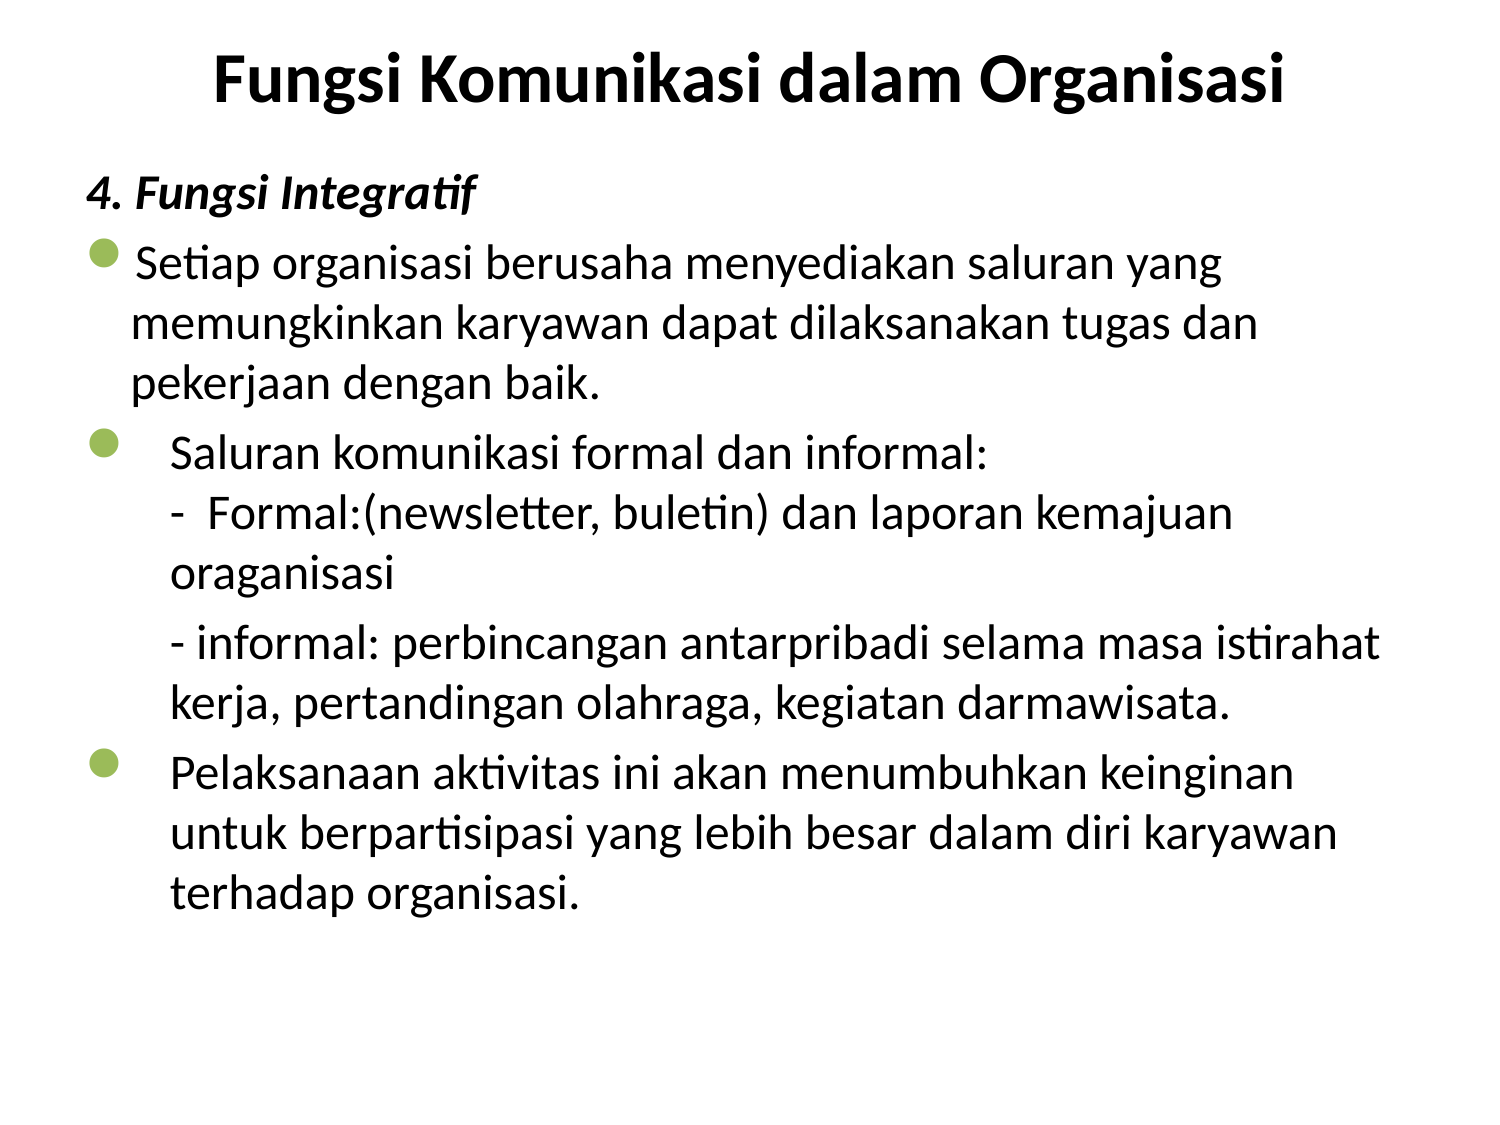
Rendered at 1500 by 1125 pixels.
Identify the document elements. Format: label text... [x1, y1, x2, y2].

list 4. Fungsi Integratif Setiap organisasi berusaha menyediakan saluran yang memungkinkan karyawan dapat dilaksanakan tugas dan pekerjaan dengan baik. Saluran komunikasi formal dan informal: - Formal:(newsletter, buletin) dan laporan kemajuan oraganisasi - informal: perbincangan antarpribadi selama masa istirahat kerja, pertandingan olahraga, kegiatan darmawisata. Pelaksanaan aktivitas ini akan menumbuhkan keinginan untuk berpartisipasi yang lebih besar dalam diri karyawan terhadap organisasi. [70, 152, 1421, 933]
title Fungsi Komunikasi dalam Organisasi [75, 23, 1425, 211]
